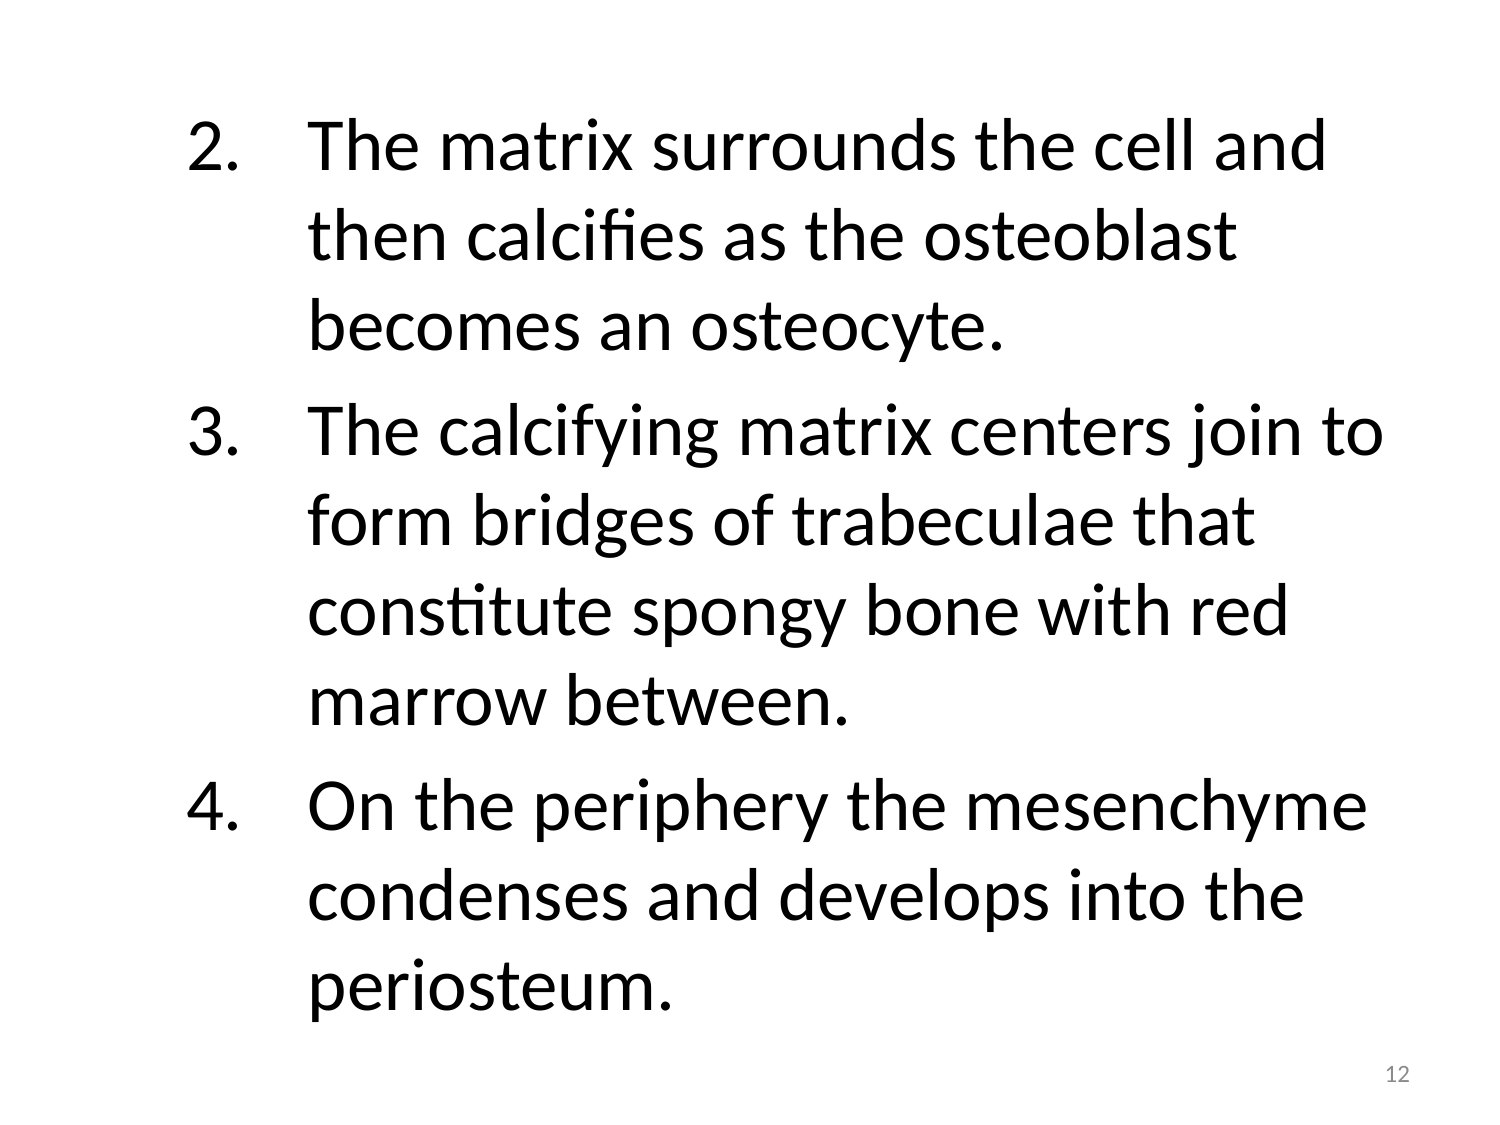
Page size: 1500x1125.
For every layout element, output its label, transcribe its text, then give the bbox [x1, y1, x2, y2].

list 2. The matrix surrounds the cell and then calcifies as the osteoblast becomes an osteocyte. 3. The calcifying matrix centers join to form bridges of trabeculae that constitute spongy bone with red marrow between. 4. On the periphery the mesenchyme condenses and develops into the periosteum. [75, 87, 1425, 1125]
slide_number 12 [1074, 1042, 1425, 1103]
